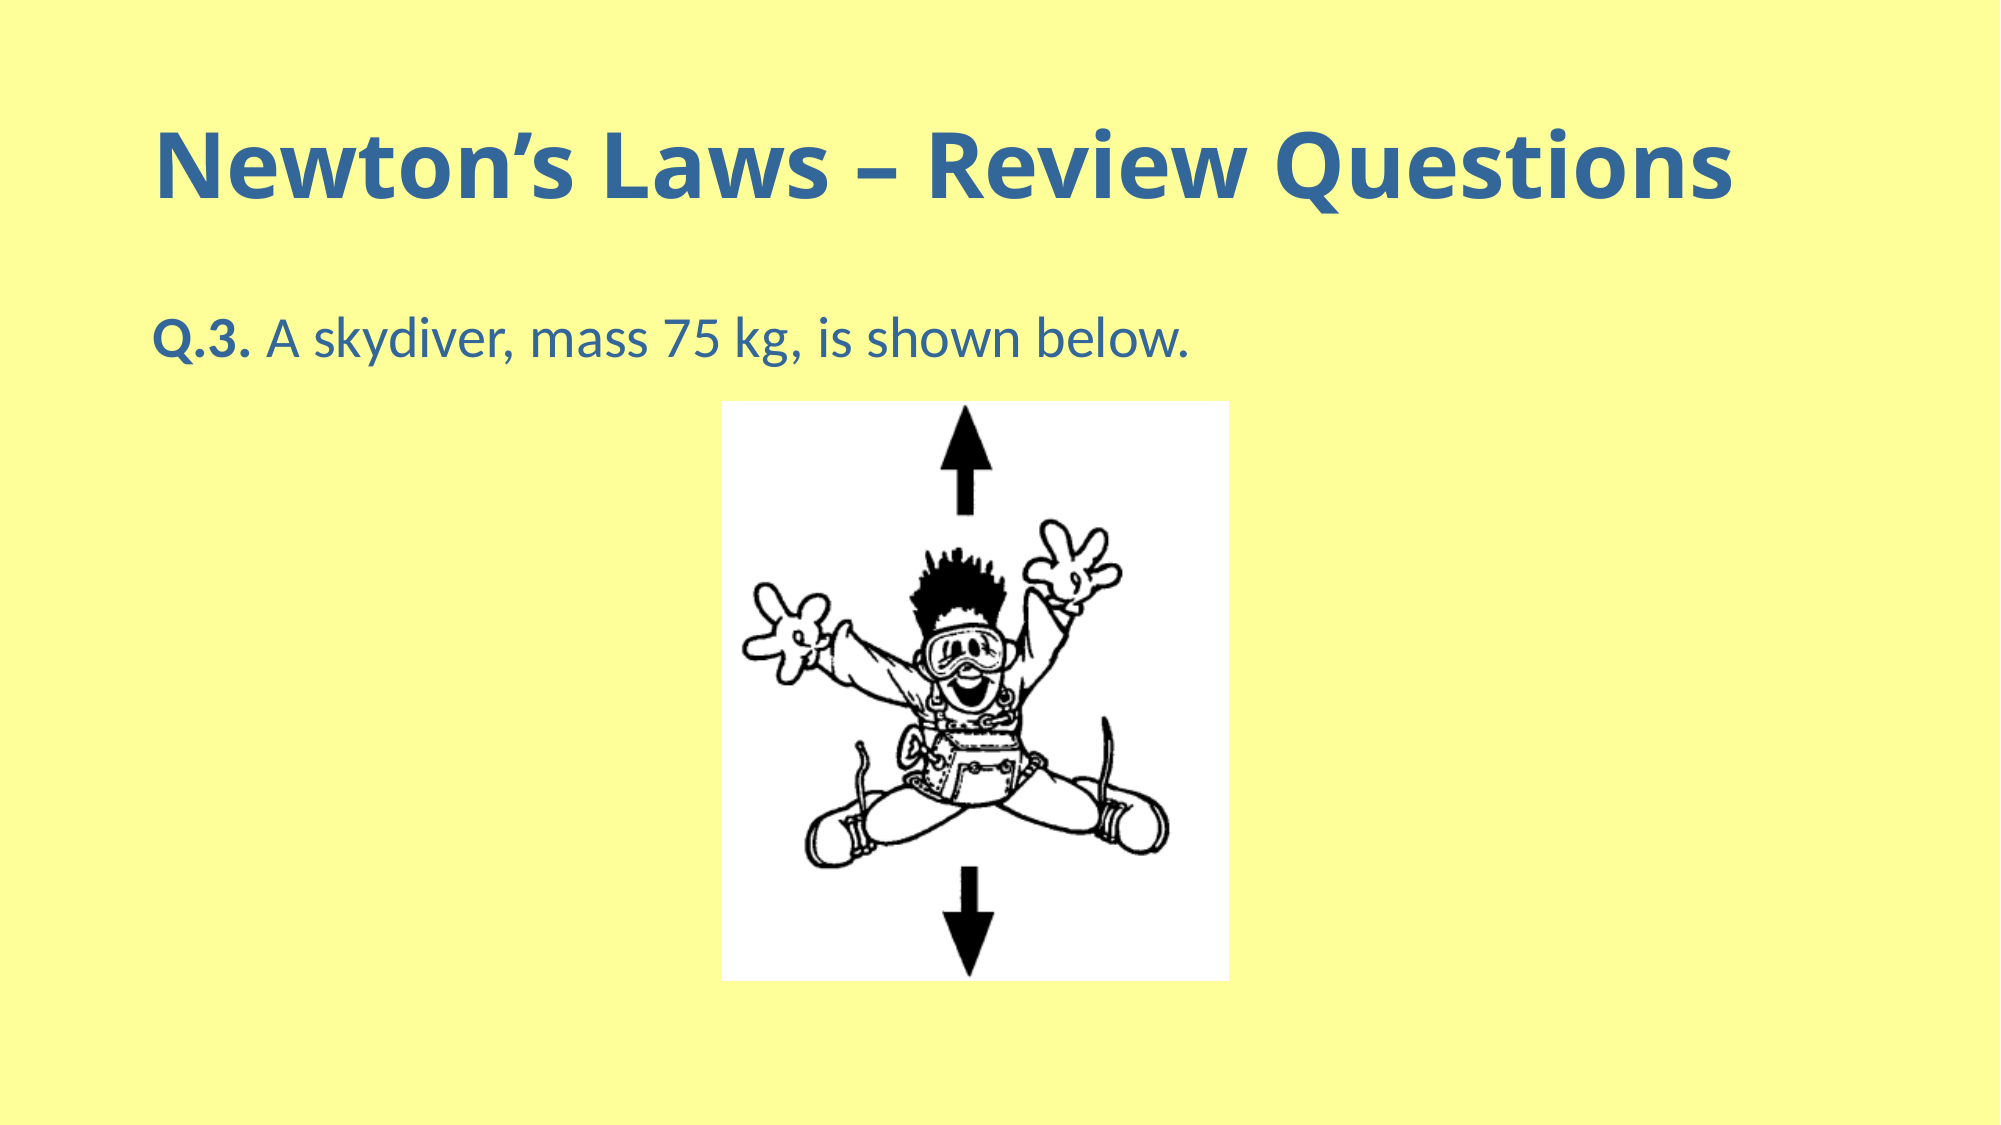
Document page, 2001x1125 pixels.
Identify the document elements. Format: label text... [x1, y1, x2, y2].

title Newton’s Laws – Review Questions [137, 59, 1863, 278]
list Q.3. A skydiver, mass 75 kg, is shown below. [137, 299, 1863, 1014]
picture [722, 401, 1229, 981]
